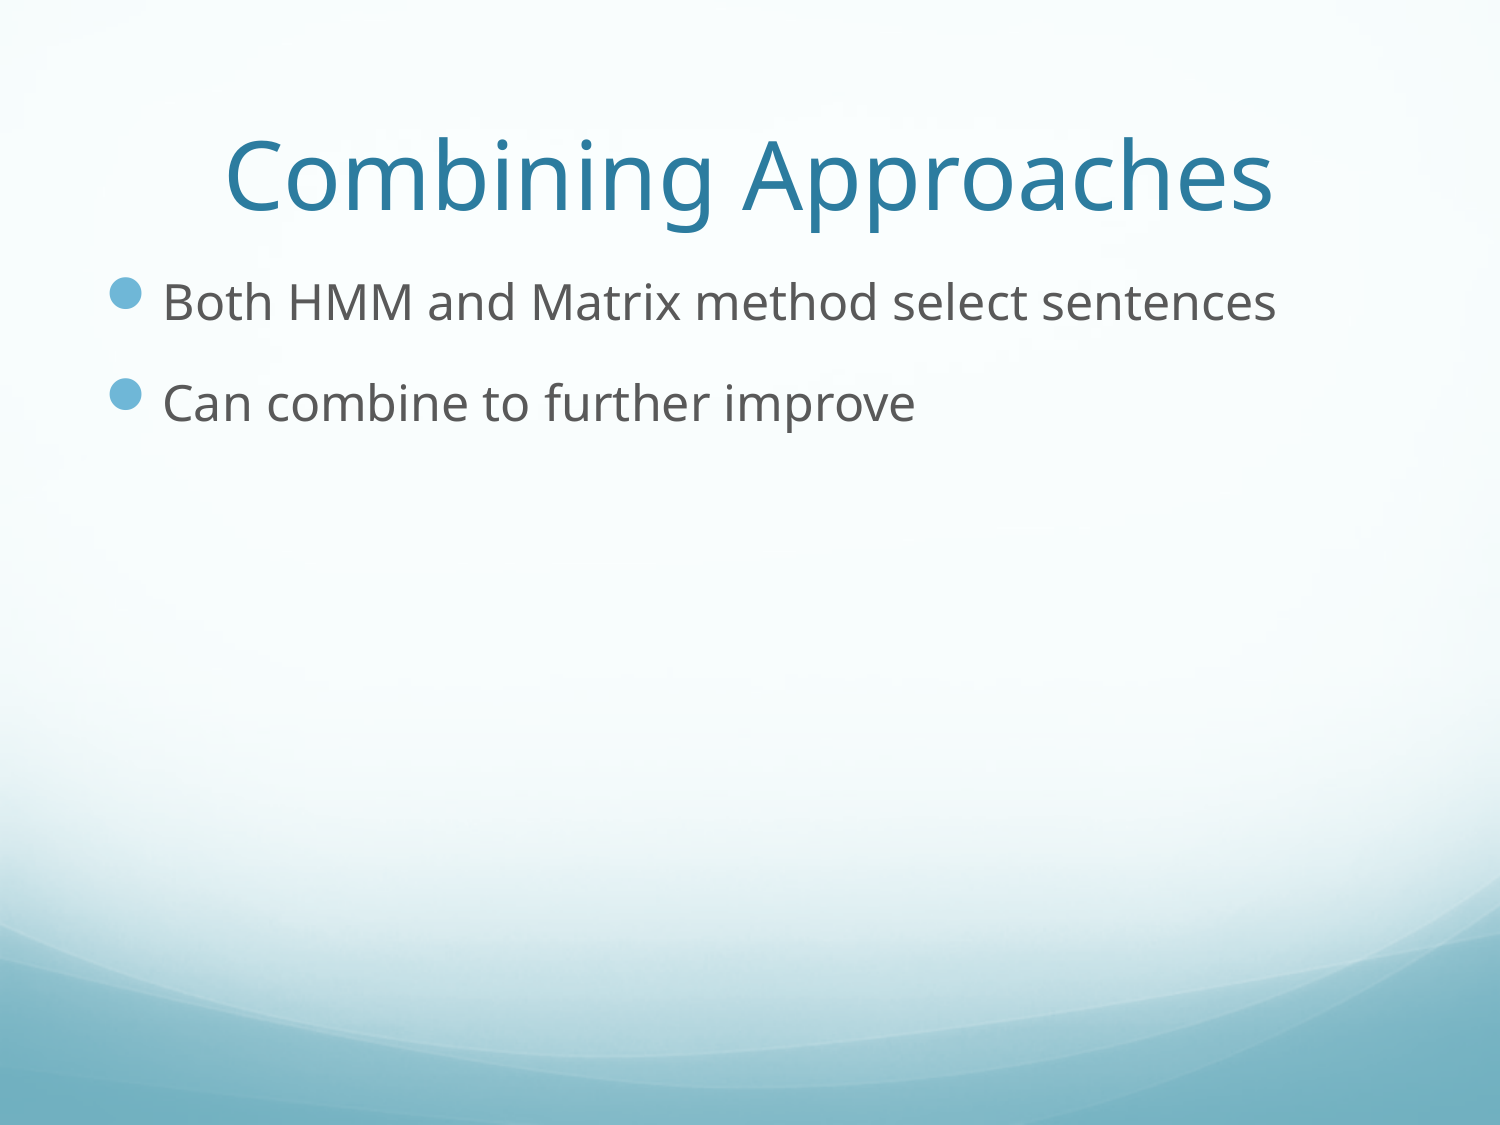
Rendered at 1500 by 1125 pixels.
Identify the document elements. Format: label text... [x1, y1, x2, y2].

list Both HMM and Matrix method select sentences Can combine to further improve [90, 262, 1410, 975]
title Combining Approaches [90, 17, 1410, 237]
